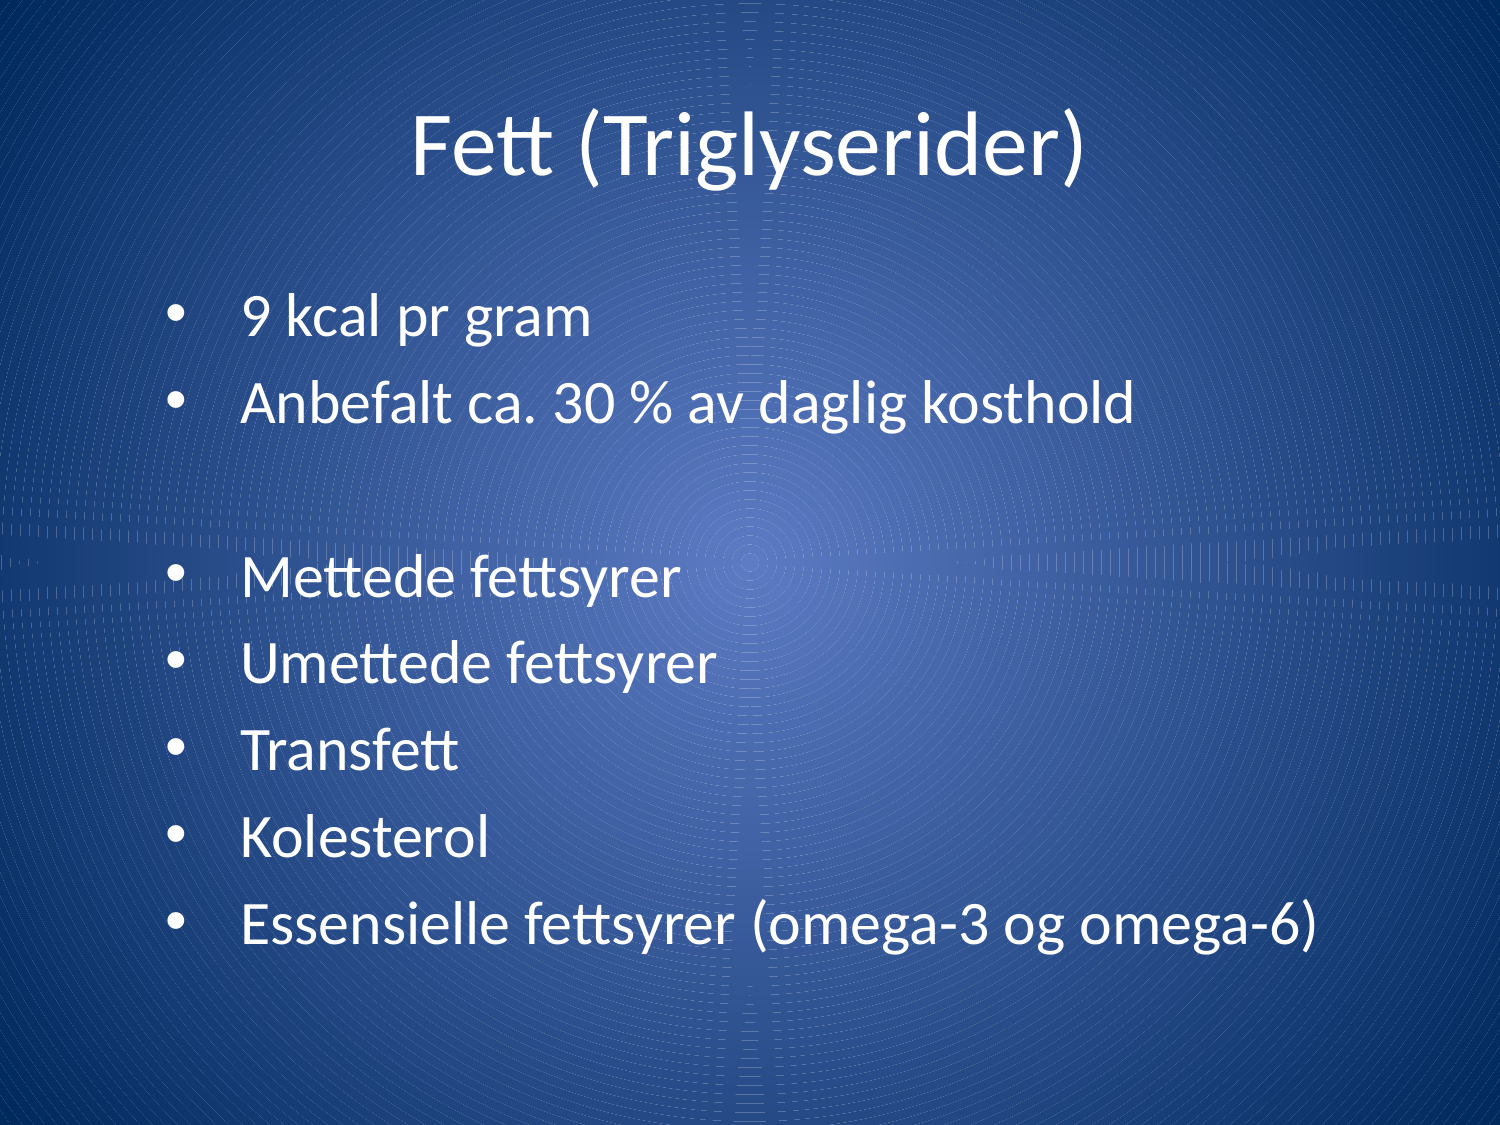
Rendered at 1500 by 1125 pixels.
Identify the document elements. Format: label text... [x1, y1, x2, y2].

list 9 kcal pr gram Anbefalt ca. 30 % av daglig kosthold Mettede fettsyrer Umettede fettsyrer Transfett Kolesterol Essensielle fettsyrer (omega-3 og omega-6) [150, 267, 1500, 969]
title Fett (Triglyserider) [75, 45, 1425, 233]
